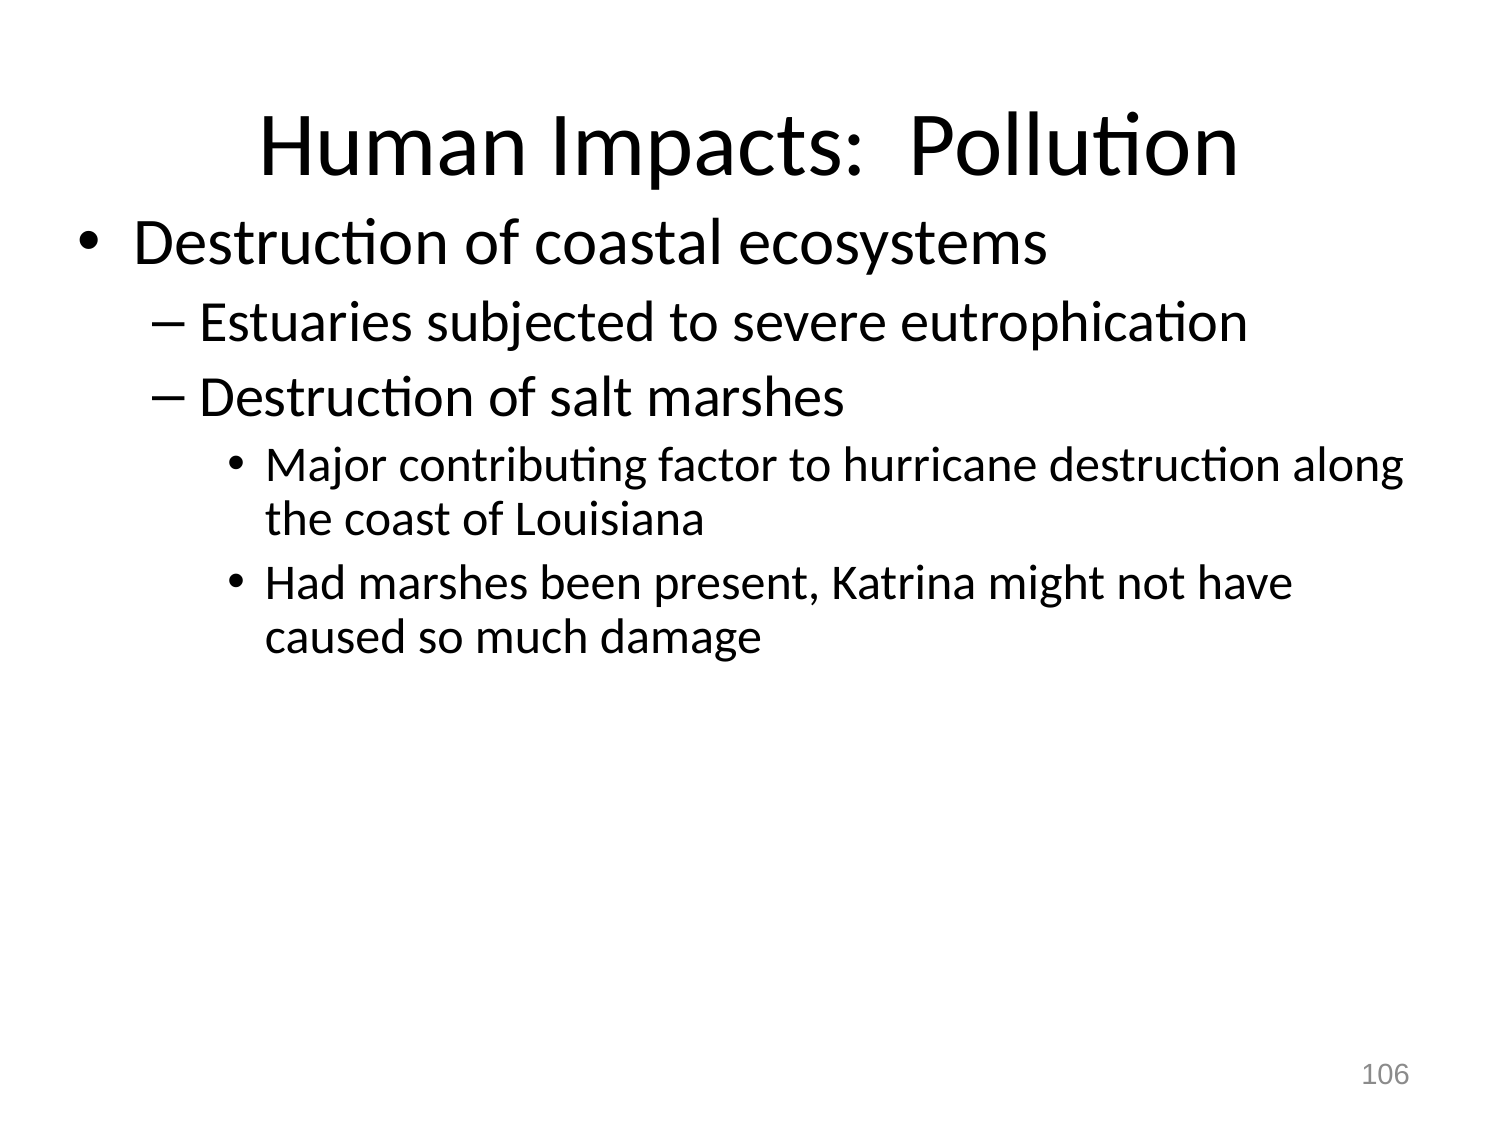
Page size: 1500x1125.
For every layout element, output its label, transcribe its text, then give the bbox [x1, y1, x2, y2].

slide_number 106 [1074, 1042, 1425, 1103]
title Human Impacts: Pollution [75, 45, 1425, 233]
list Destruction of coastal ecosystems Estuaries subjected to severe eutrophication Destruction of salt marshes Major contributing factor to hurricane destruction along the coast of Louisiana Had marshes been present, Katrina might not have caused so much damage [62, 200, 1425, 1000]
